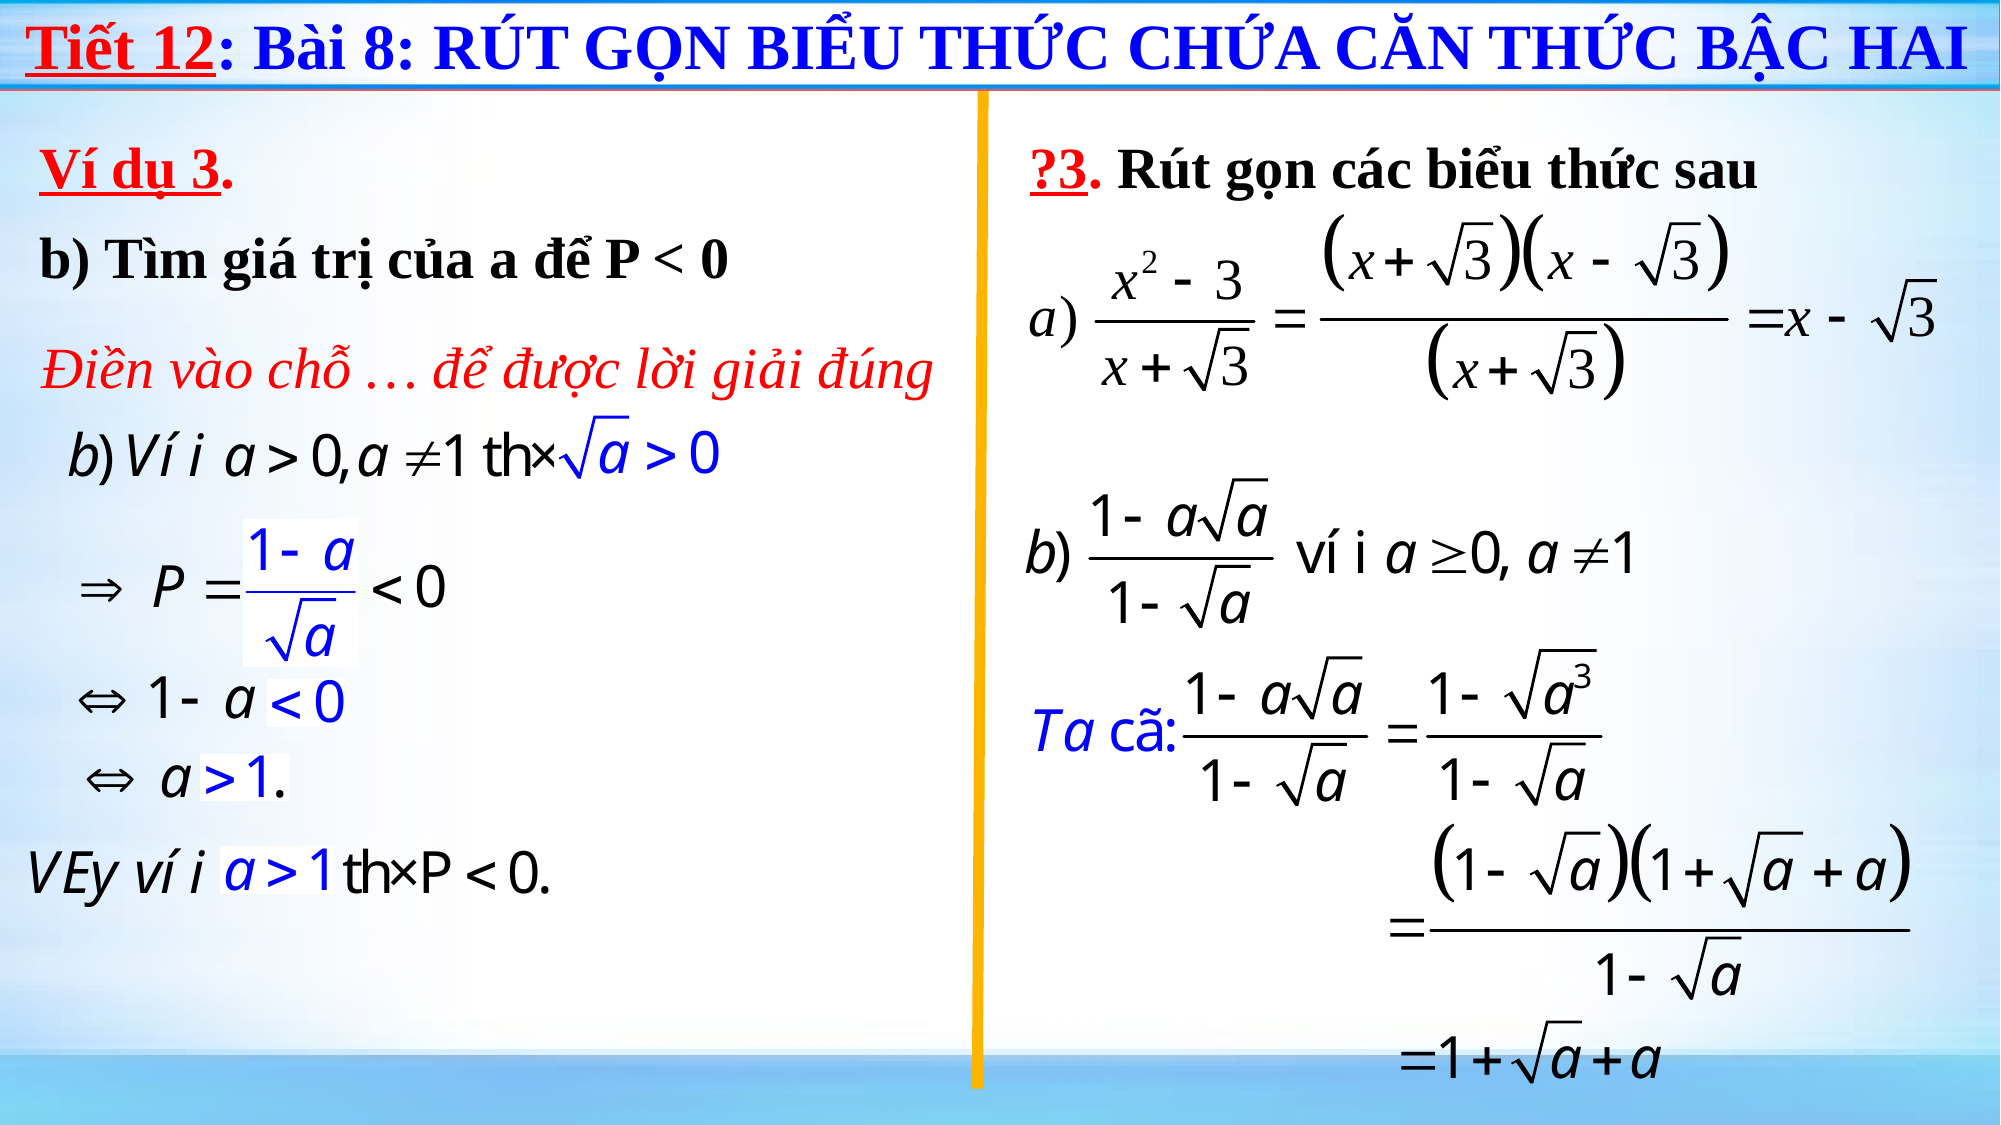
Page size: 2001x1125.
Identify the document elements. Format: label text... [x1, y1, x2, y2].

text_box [1392, 1016, 1664, 1098]
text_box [977, 78, 984, 1089]
text_box ?3. Rút gọn các biểu thức sau [1015, 123, 1906, 208]
text_box Ví dụ 3. [24, 123, 260, 208]
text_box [1380, 821, 1915, 1006]
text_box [267, 678, 345, 727]
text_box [1025, 651, 1417, 812]
text_box Điền vào chỗ … để được lời giải đúng [26, 323, 975, 408]
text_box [554, 411, 722, 485]
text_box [1021, 473, 1638, 643]
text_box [1423, 644, 1607, 812]
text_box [1316, 211, 1734, 428]
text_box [21, 847, 553, 910]
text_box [242, 519, 360, 668]
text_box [80, 762, 262, 817]
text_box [64, 430, 650, 496]
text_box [200, 753, 290, 802]
text_box b) Tìm giá trị của a để P < 0 [24, 213, 770, 298]
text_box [72, 674, 325, 738]
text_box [1740, 274, 1943, 356]
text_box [360, 564, 447, 615]
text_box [219, 846, 335, 895]
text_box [1025, 242, 1305, 397]
text_box Tiết 12: Bài 8: RÚT GỌN BIỂU THỨC CHỨA CĂN THỨC BẬC HAI [0, 0, 2000, 91]
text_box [77, 564, 242, 615]
